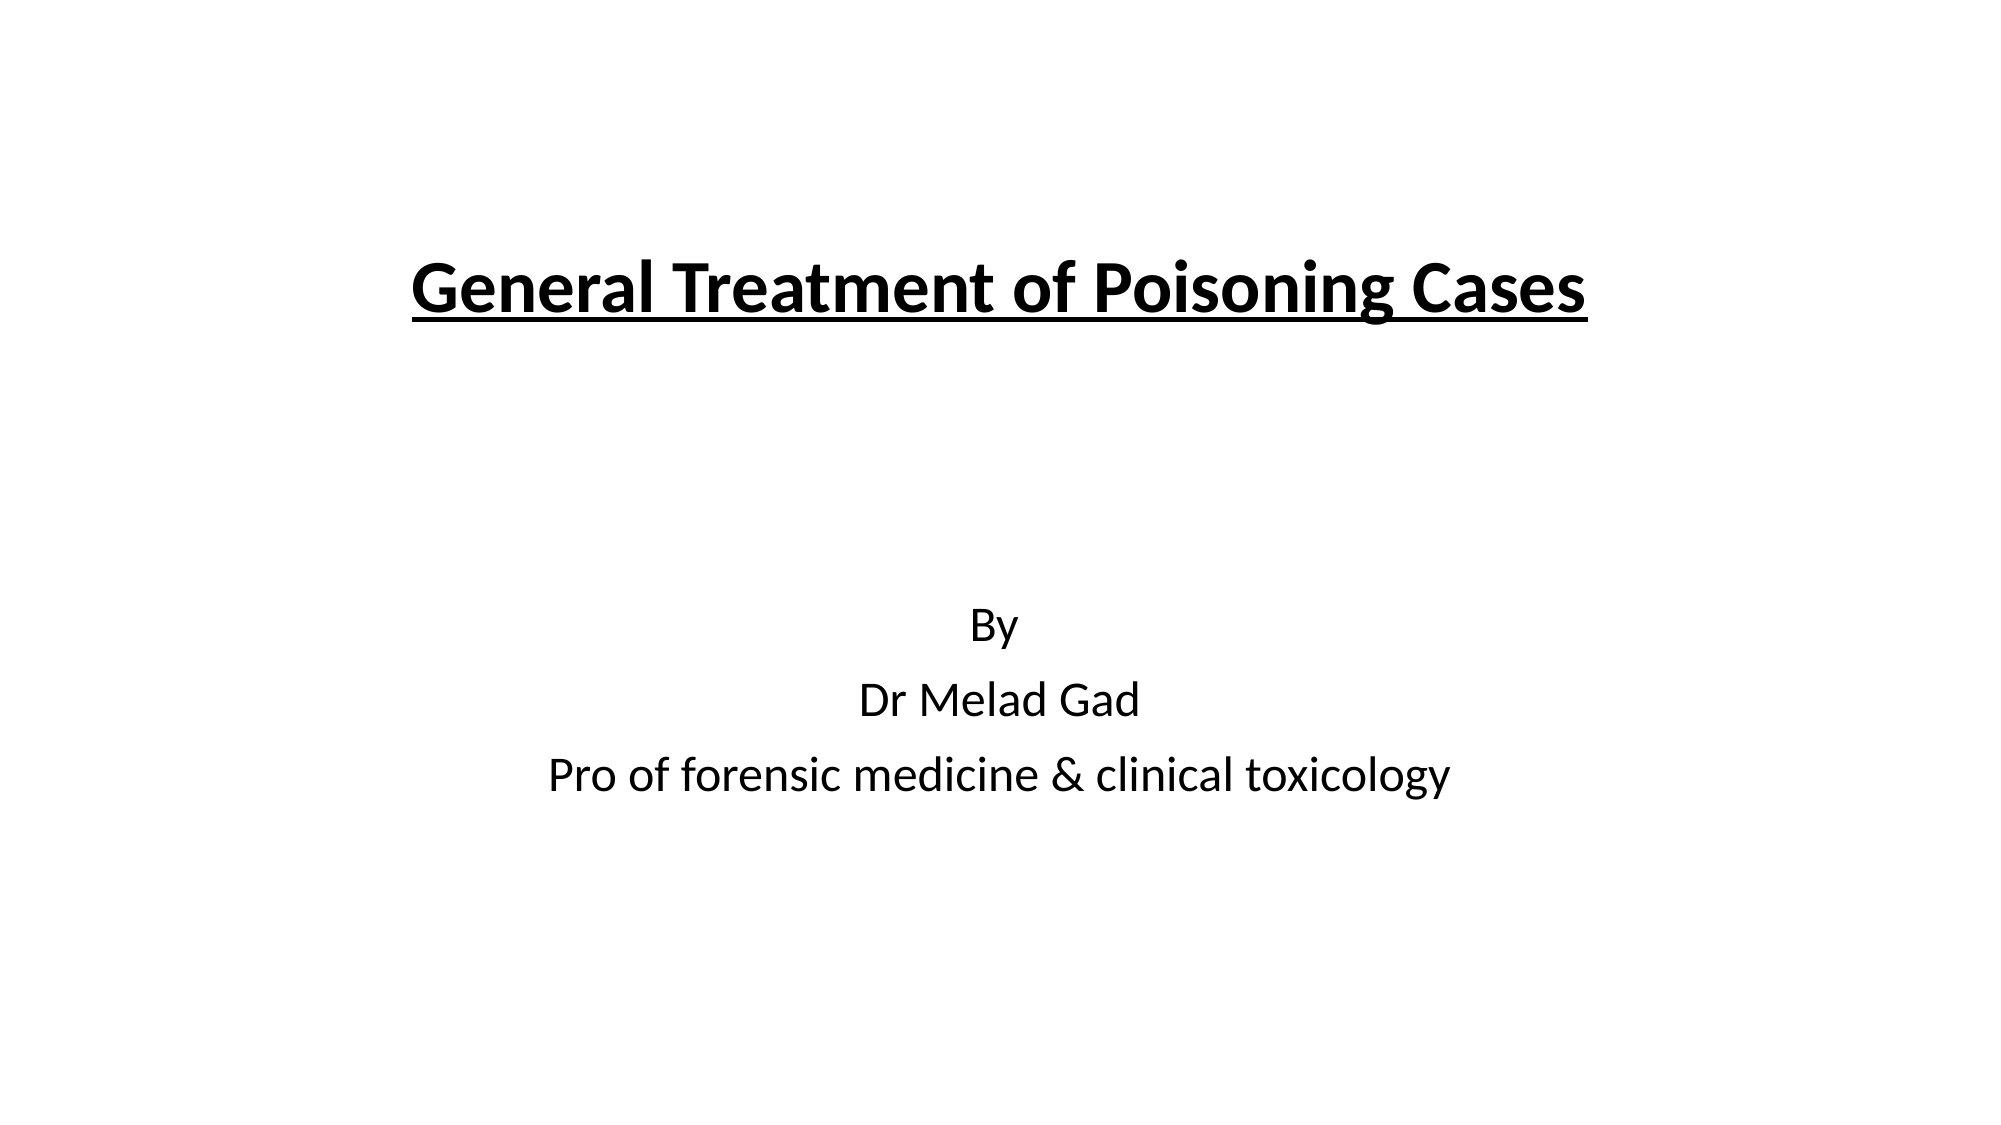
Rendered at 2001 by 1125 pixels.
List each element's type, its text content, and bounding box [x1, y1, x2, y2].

subtitle By Dr Melad Gad Pro of forensic medicine & clinical toxicology [249, 590, 1750, 863]
title General Treatment of Poisoning Cases [249, 184, 1750, 576]
